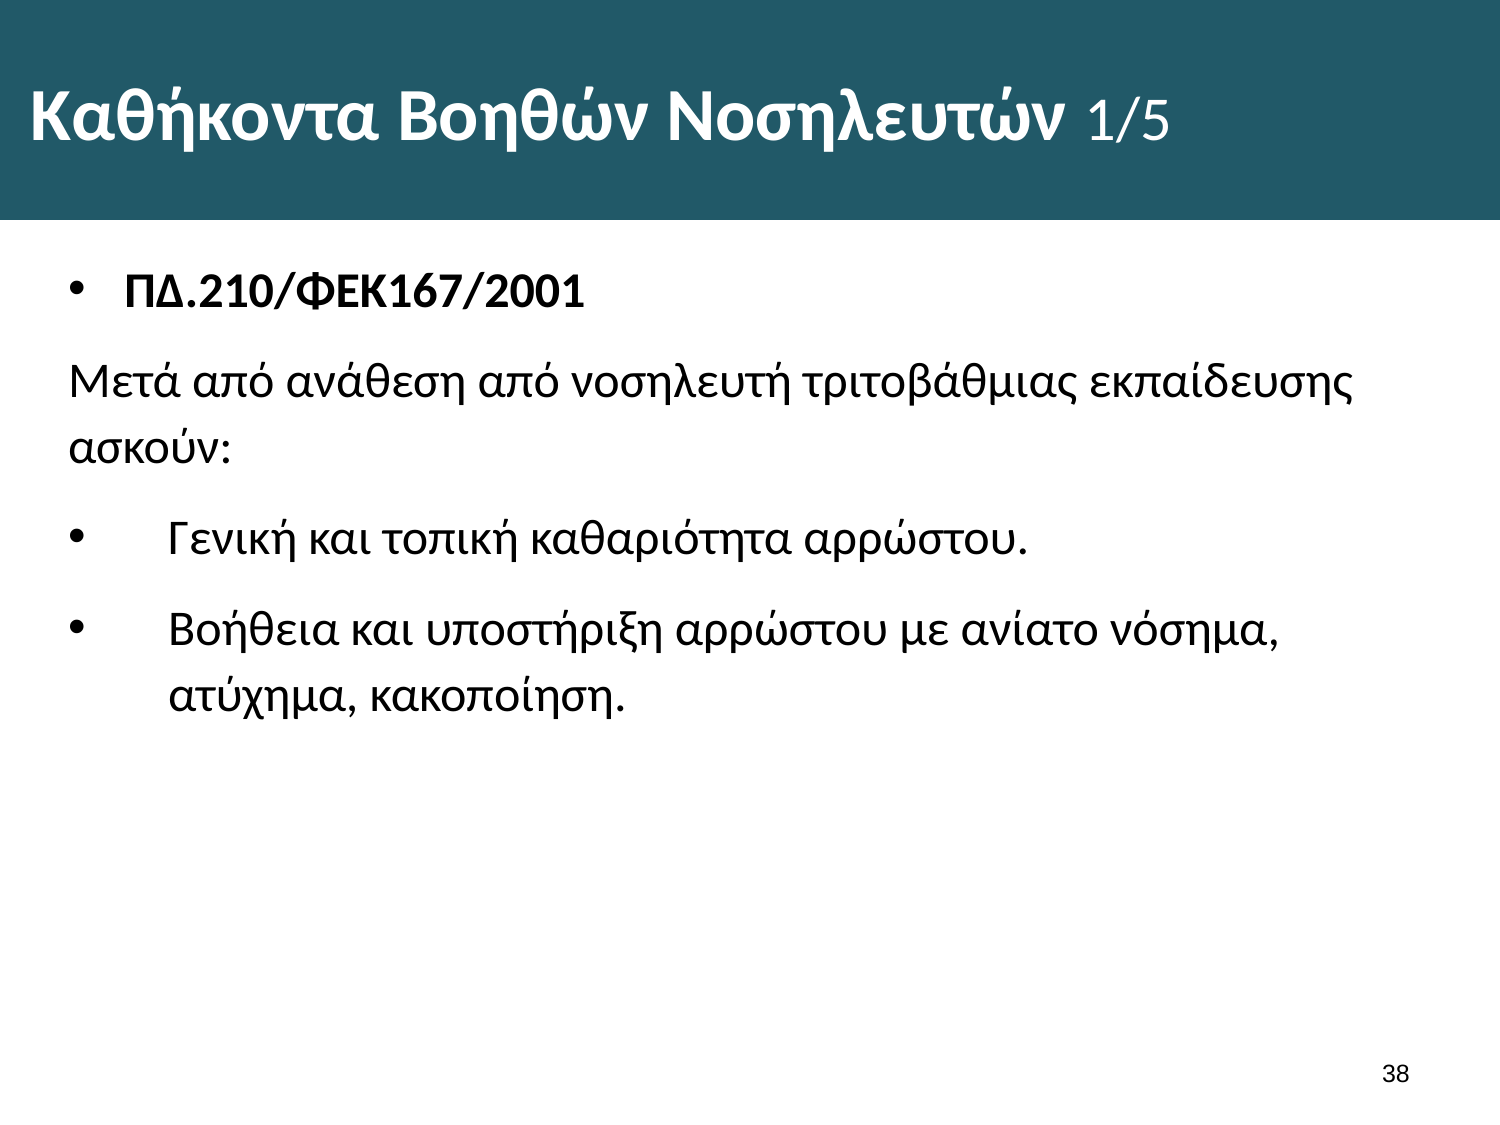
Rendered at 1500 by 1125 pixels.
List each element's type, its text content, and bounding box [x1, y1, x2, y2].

title Καθήκοντα Βοηθών Νοσηλευτών 1/5 [0, 0, 1500, 220]
list ΠΔ.210/ΦΕΚ167/2001 Μετά από ανάθεση από νοσηλευτή τριτοβάθμιας εκπαίδευσης ασκούν: Γενική και τοπική καθαριότητα αρρώστου. Βοήθεια και υποστήριξη αρρώστου με ανίατο νόσημα, ατύχημα, κακοποίηση. [53, 243, 1459, 1106]
slide_number 37 [1074, 1042, 1425, 1103]
